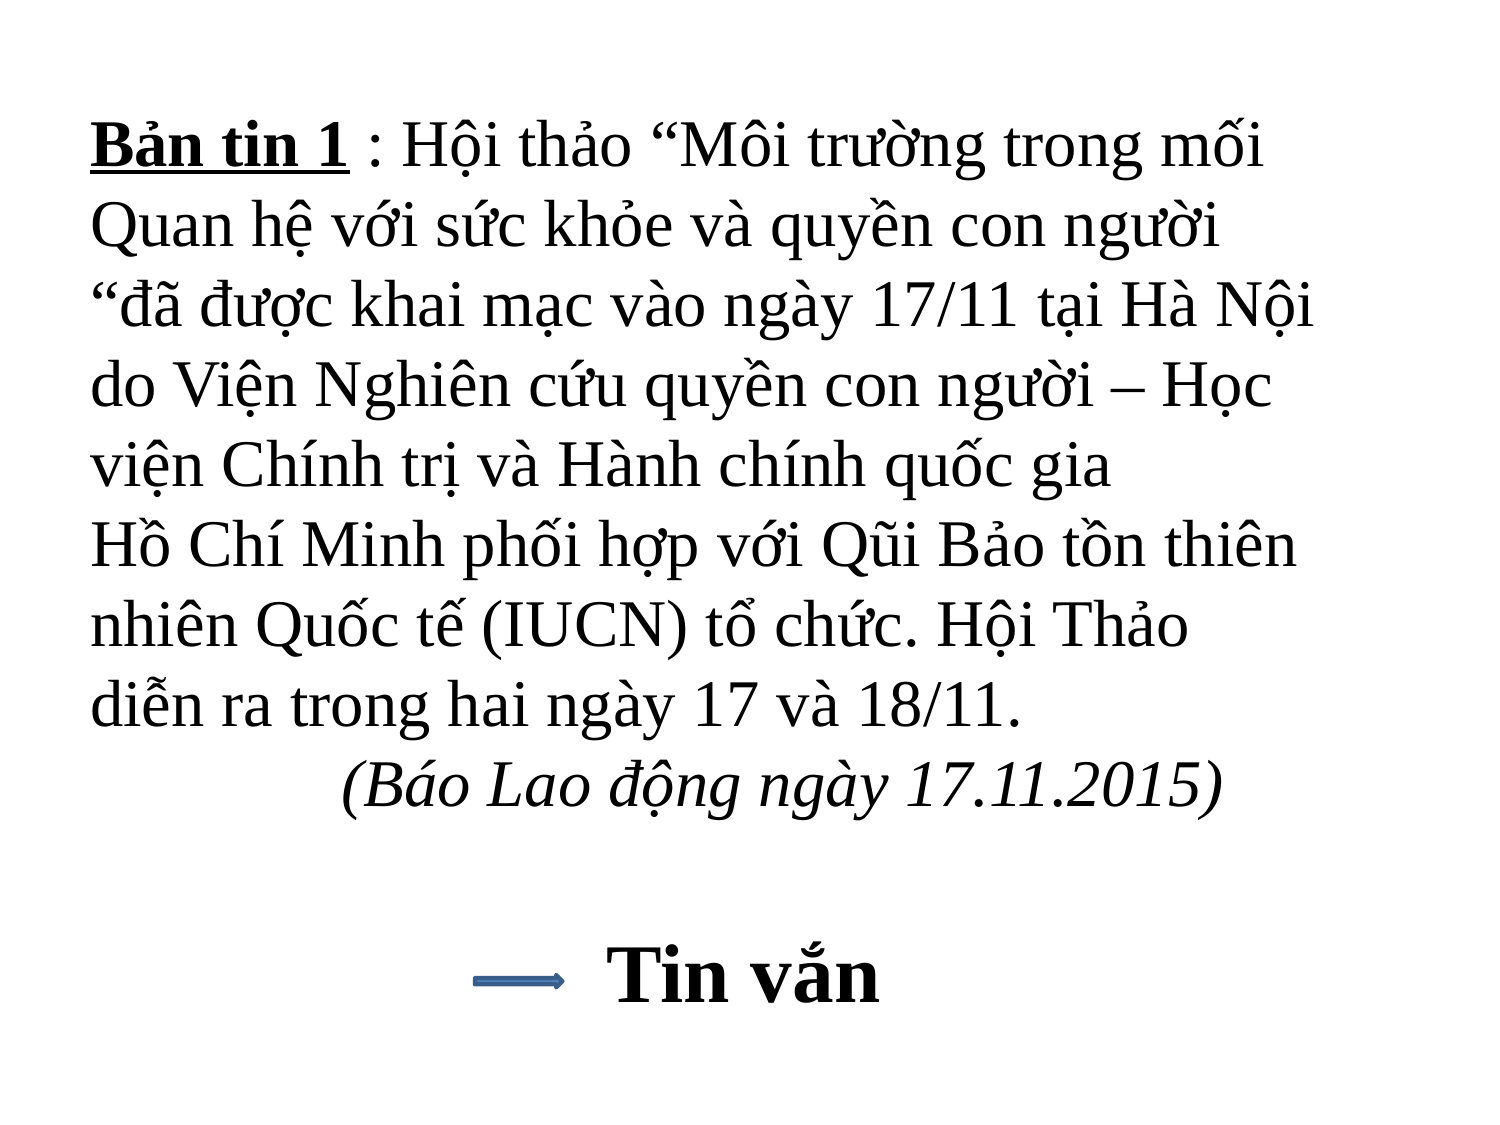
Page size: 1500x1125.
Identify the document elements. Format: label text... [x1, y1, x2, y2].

text_box Bản tin 1 : Hội thảo “Môi trường trong mối Quan hệ với sức khỏe và quyền con người “đã được khai mạc vào ngày 17/11 tại Hà Nội do Viện Nghiên cứu quyền con người – Học viện Chính trị và Hành chính quốc gia Hồ Chí Minh phối hợp với Qũi Bảo tồn thiên nhiên Quốc tế (IUCN) tổ chức. Hội Thảo diễn ra trong hai ngày 17 và 18/11. (Báo Lao động ngày 17.11.2015) Tin vắn [74, 92, 1413, 1027]
text_box [474, 974, 563, 988]
